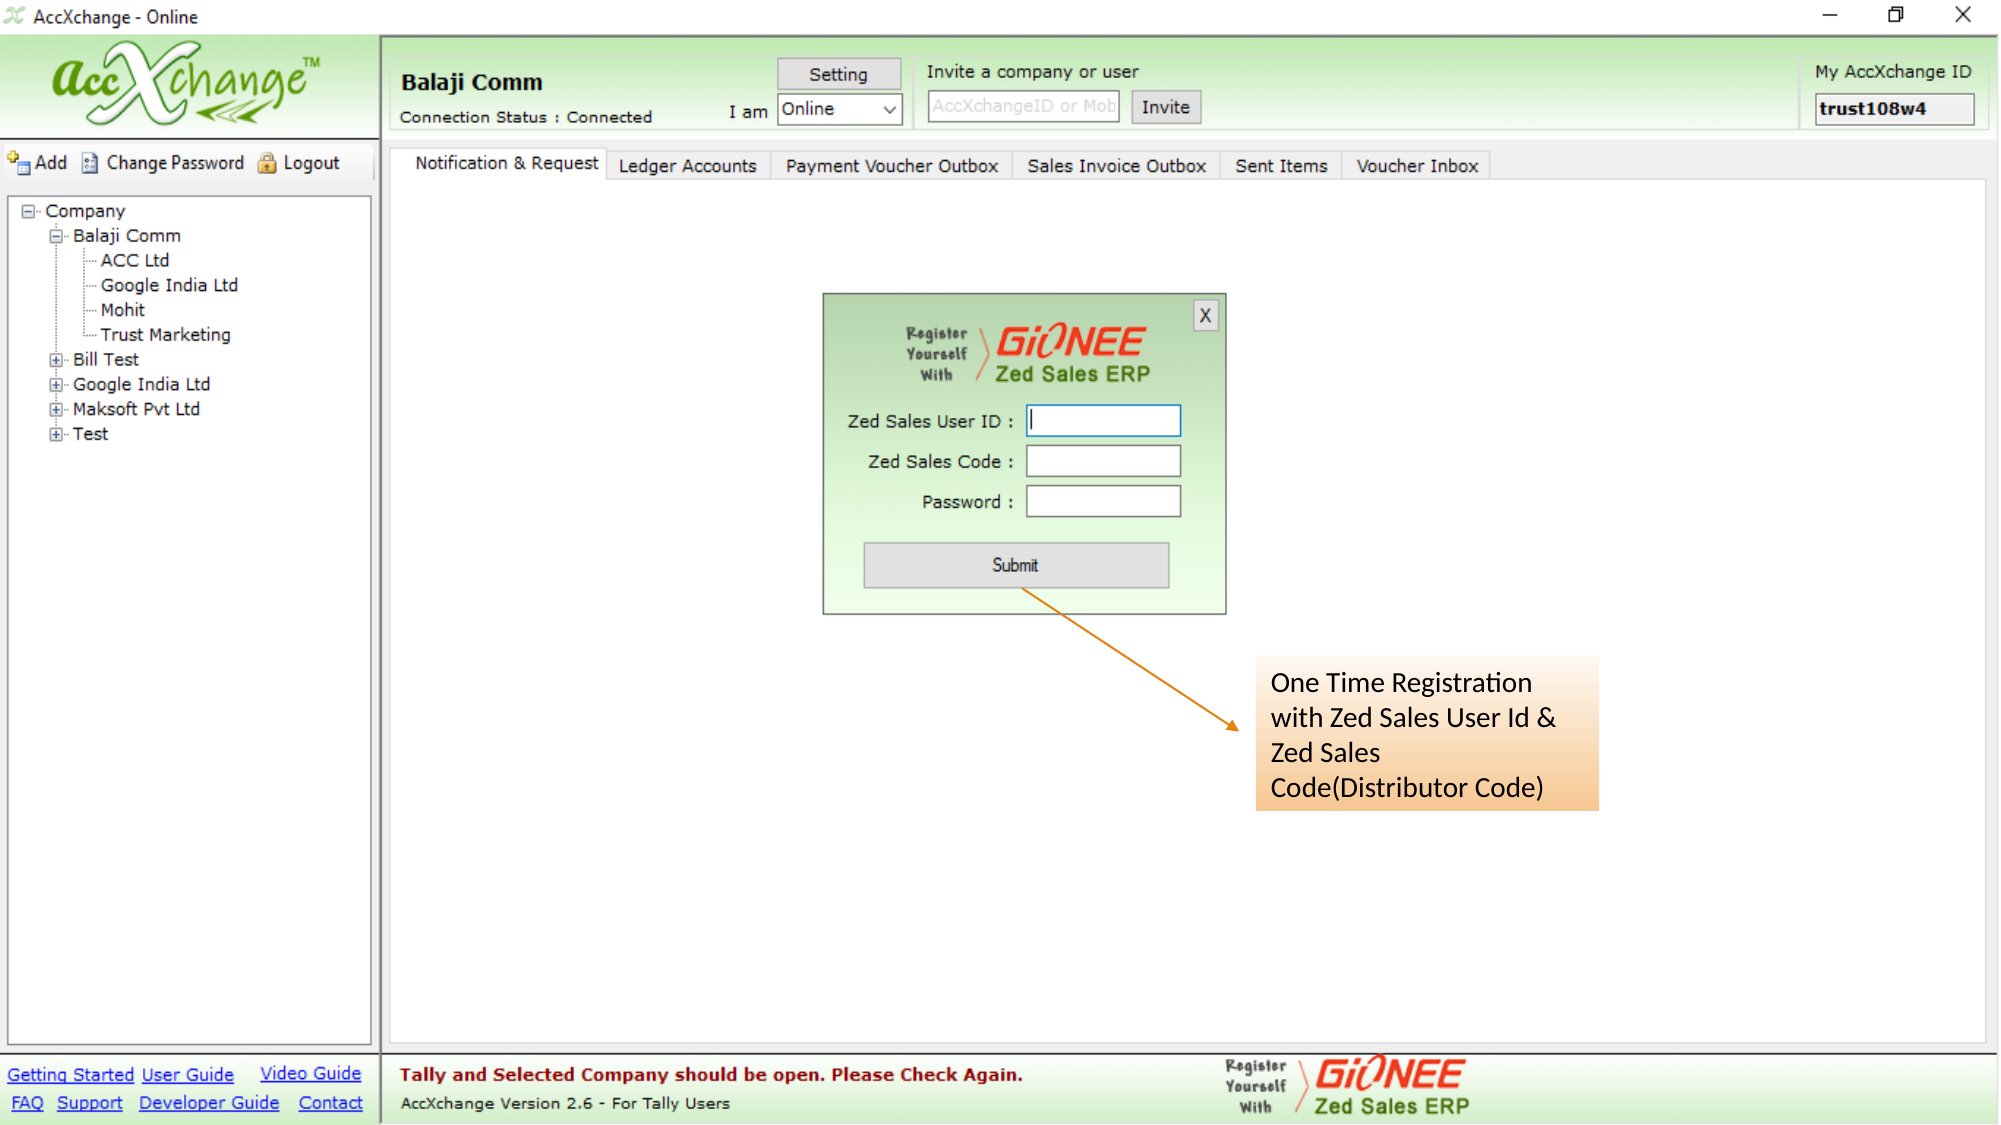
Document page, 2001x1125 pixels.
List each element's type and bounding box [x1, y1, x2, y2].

picture [0, 0, 2000, 1125]
text_box [1021, 587, 1240, 733]
